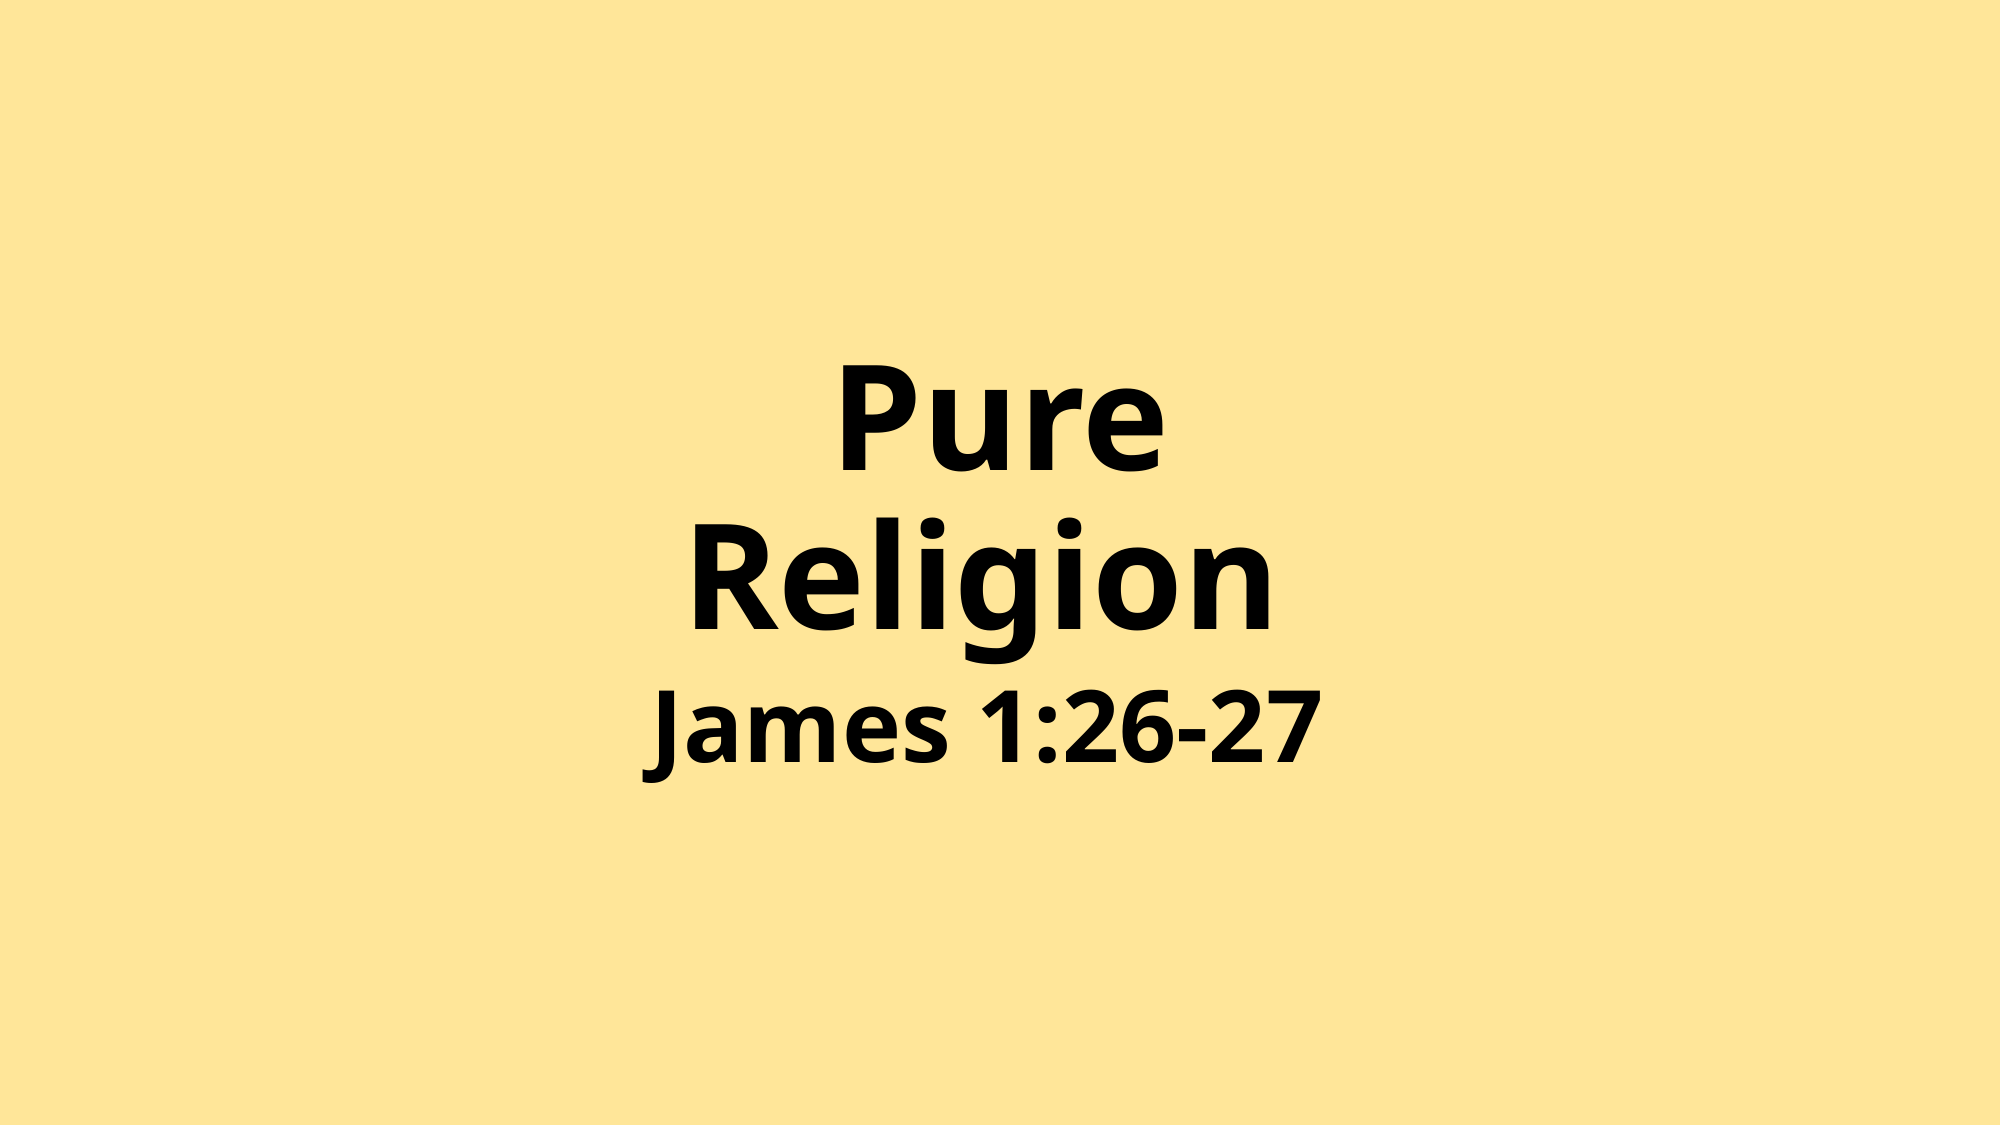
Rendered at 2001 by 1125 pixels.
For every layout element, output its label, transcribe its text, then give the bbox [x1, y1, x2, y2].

title Pure Religion [499, 335, 1502, 668]
subtitle James 1:26-27 [499, 668, 1502, 813]
